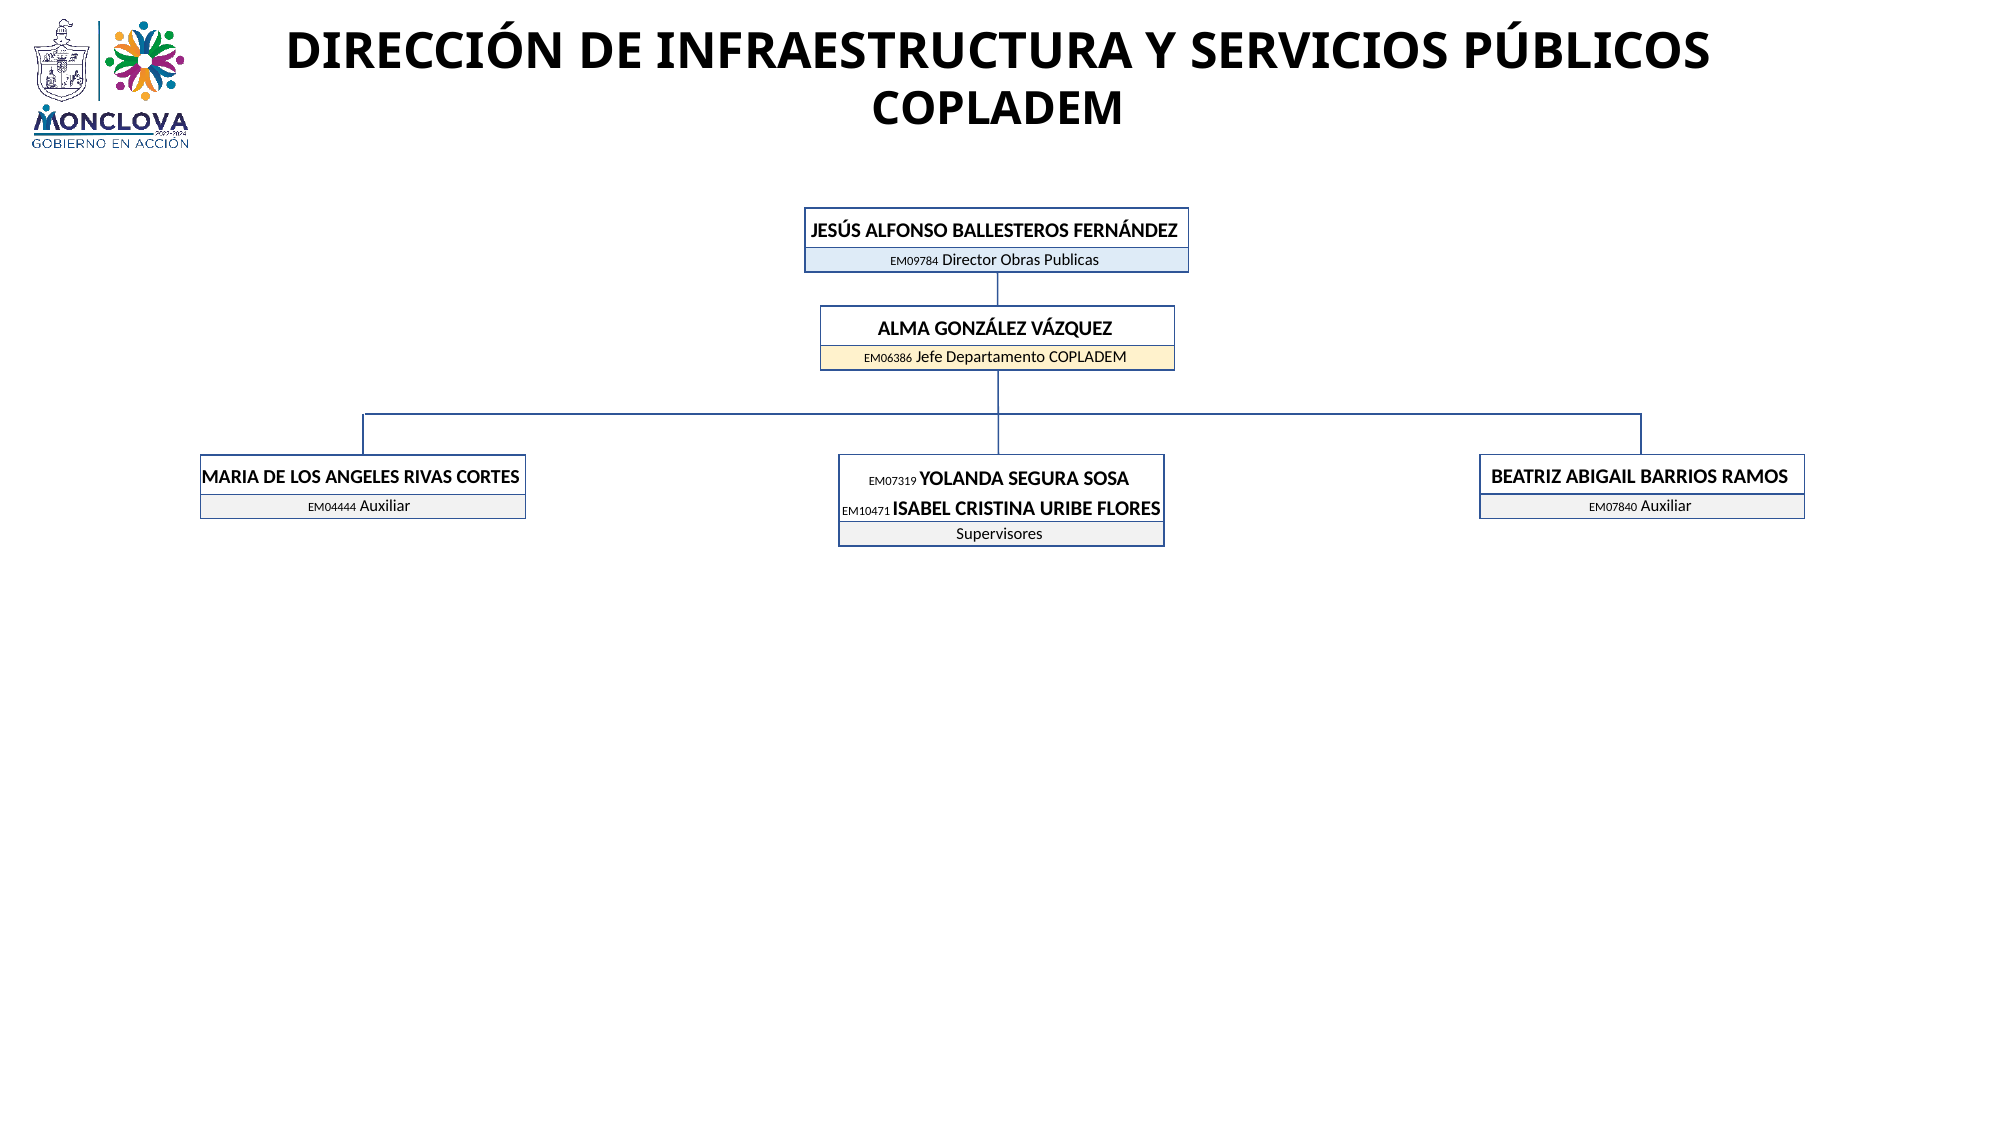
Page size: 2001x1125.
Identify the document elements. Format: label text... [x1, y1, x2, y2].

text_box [1479, 454, 1805, 519]
text_box DIRECCIÓN DE INFRAESTRUCTURA Y SERVICIOS PÚBLICOS COPLADEM [14, 5, 1983, 146]
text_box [838, 454, 1164, 546]
picture [31, 19, 188, 148]
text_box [804, 208, 1189, 273]
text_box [200, 454, 526, 519]
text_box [820, 305, 1175, 370]
